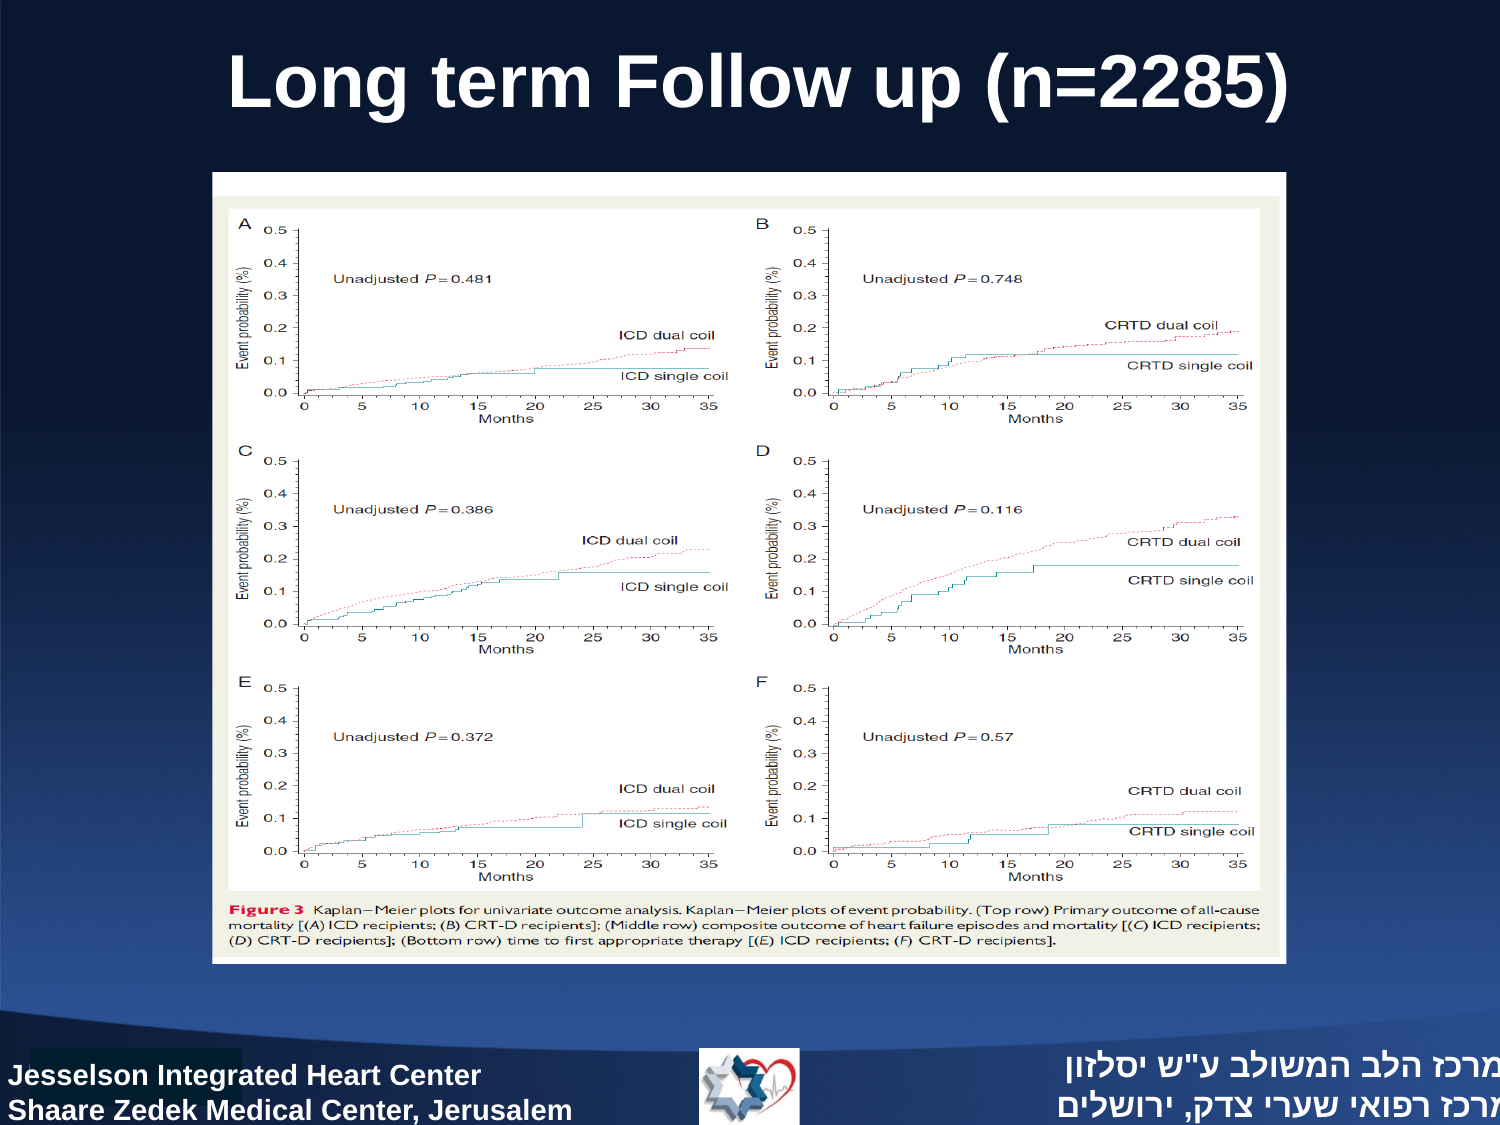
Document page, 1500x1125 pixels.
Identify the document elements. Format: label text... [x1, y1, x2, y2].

title Long term Follow up (n=2285) [112, 25, 1387, 150]
picture [212, 172, 1287, 964]
